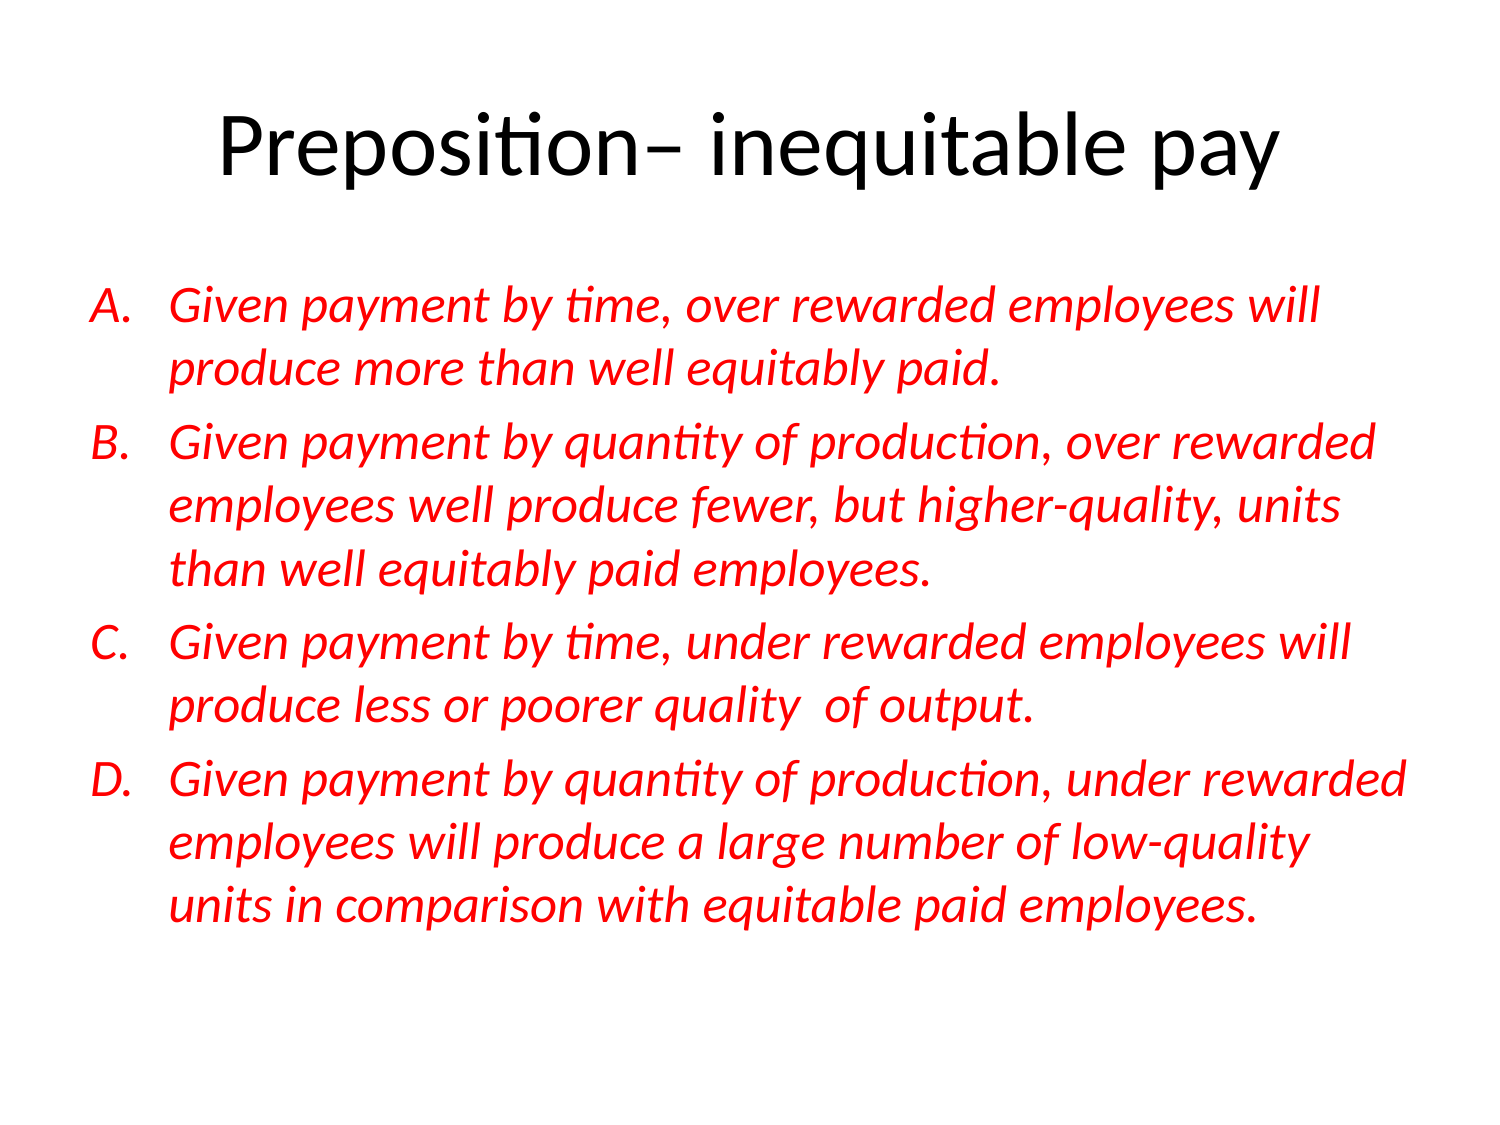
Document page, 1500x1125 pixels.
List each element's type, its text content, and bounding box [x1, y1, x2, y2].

list Given payment by time, over rewarded employees will produce more than well equitably paid. Given payment by quantity of production, over rewarded employees well produce fewer, but higher-quality, units than well equitably paid employees. Given payment by time, under rewarded employees will produce less or poorer quality of output. Given payment by quantity of production, under rewarded employees will produce a large number of low-quality units in comparison with equitable paid employees. [75, 262, 1425, 1005]
title Preposition– inequitable pay [75, 45, 1425, 233]
